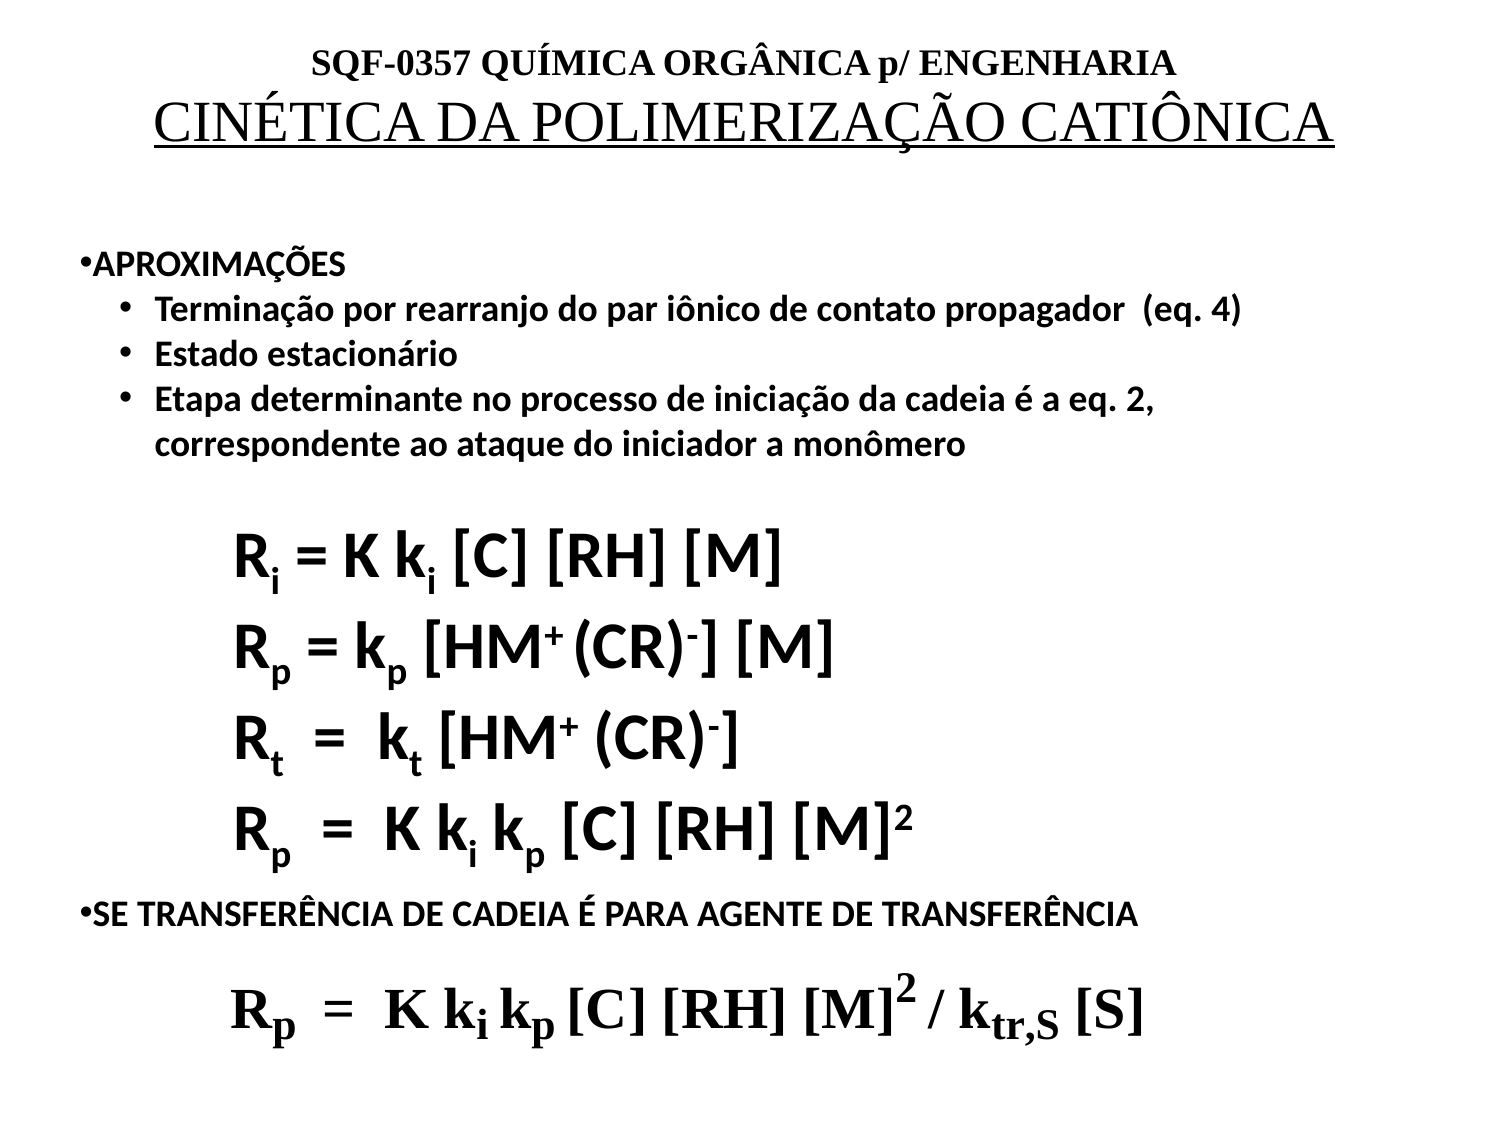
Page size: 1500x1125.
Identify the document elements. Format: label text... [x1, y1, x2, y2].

text_box SE TRANSFERÊNCIA DE CADEIA É PARA AGENTE DE TRANSFERÊNCIA [64, 881, 1282, 942]
text_box SQF-0357 QUÍMICA ORGÂNICA p/ ENGENHARIA CINÉTICA DA POLIMERIZAÇÃO CATIÔNICA [41, 30, 1447, 161]
text_box APROXIMAÇÕES Terminação por rearranjo do par iônico de contato propagador (eq. 4) Estado estacionário Etapa determinante no processo de iniciação da cadeia é a eq. 2, correspondente ao ataque do iniciador a monômero [64, 231, 1329, 472]
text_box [229, 963, 1146, 1052]
text_box Ri = K ki [C] [RH] [M] Rp = kp [HM+ (CR)-] [M] Rt = kt [HM+ (CR)-] Rp = K ki kp [C] [RH] [M]2 [218, 503, 1306, 883]
